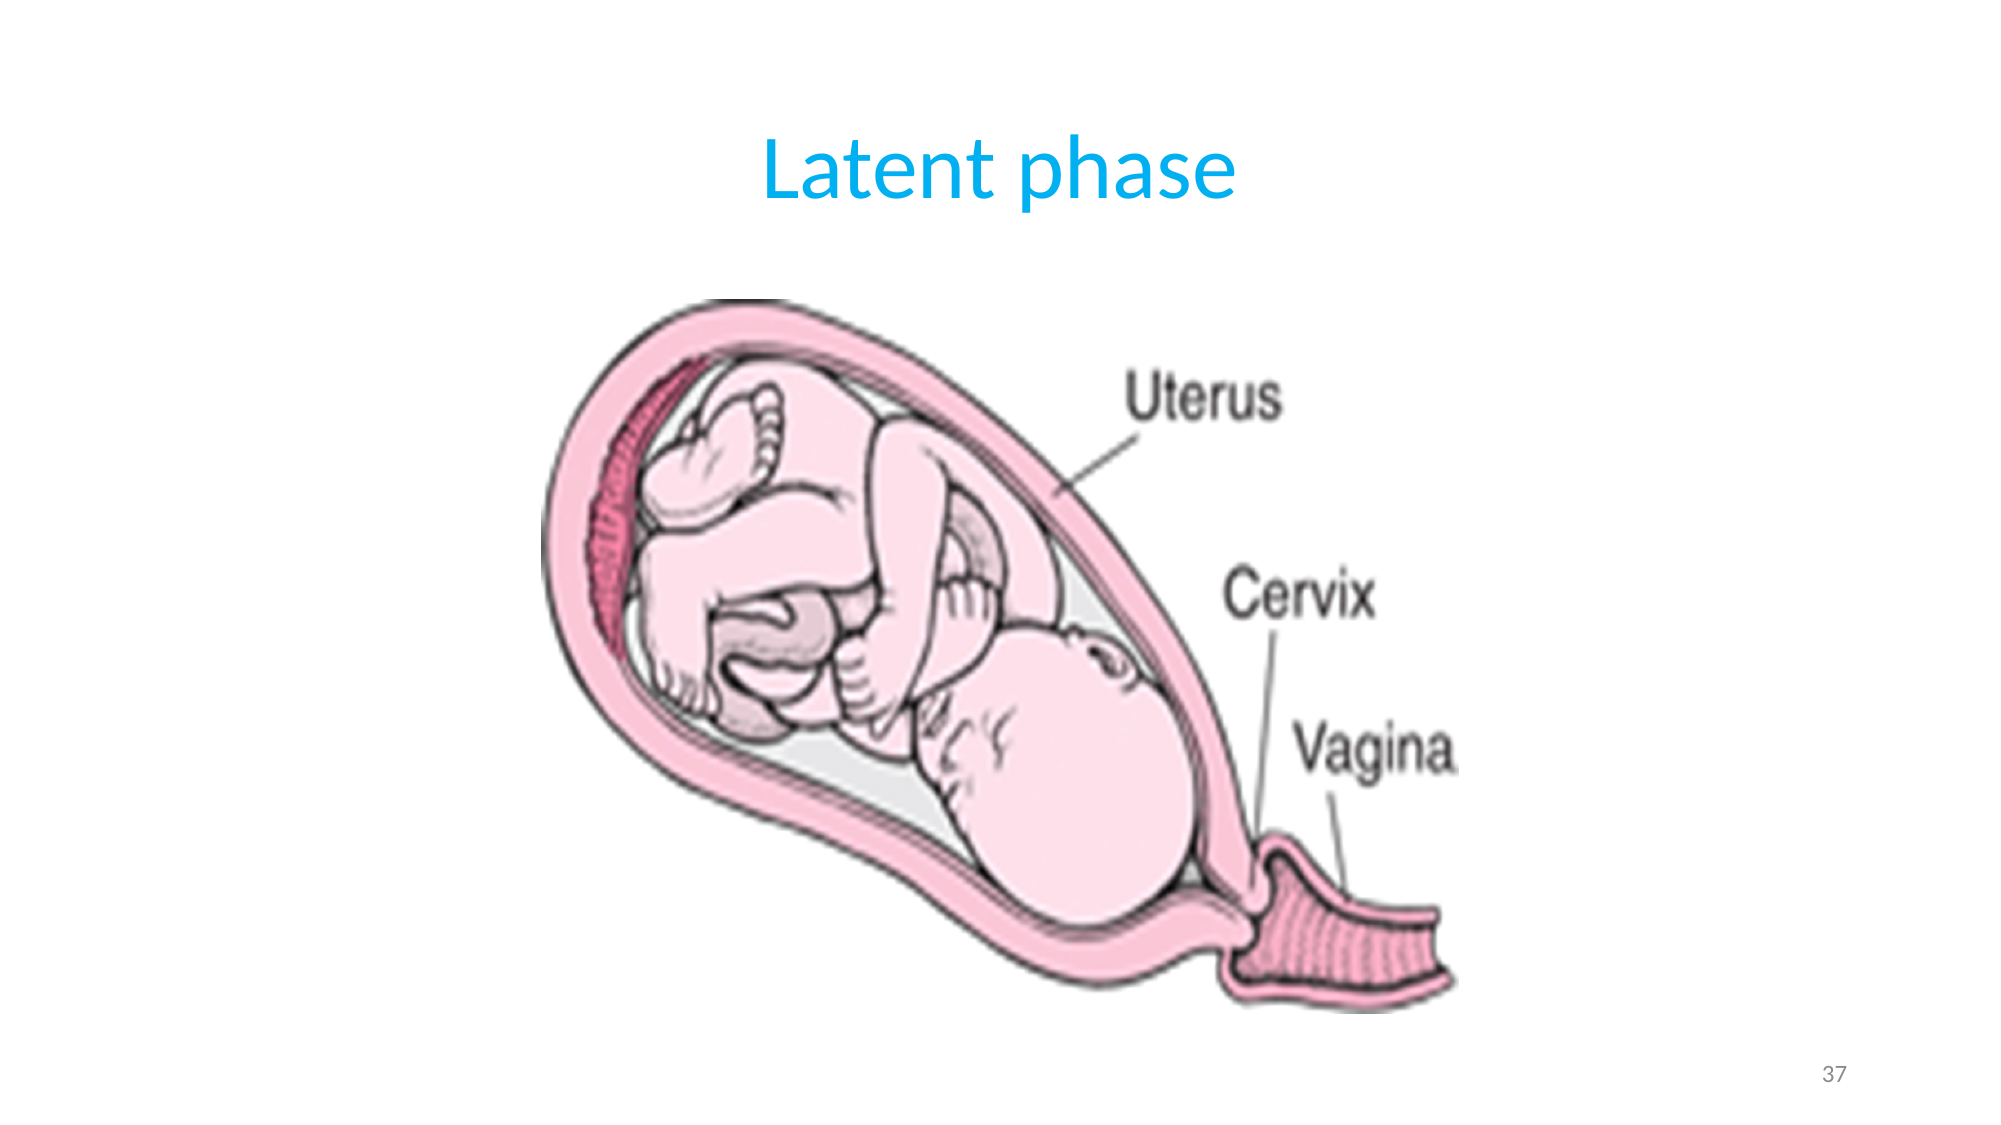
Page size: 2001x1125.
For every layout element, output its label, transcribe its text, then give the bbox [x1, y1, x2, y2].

title Latent phase [137, 59, 1863, 278]
slide_number 37 [1412, 1042, 1863, 1103]
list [541, 299, 1459, 1014]
